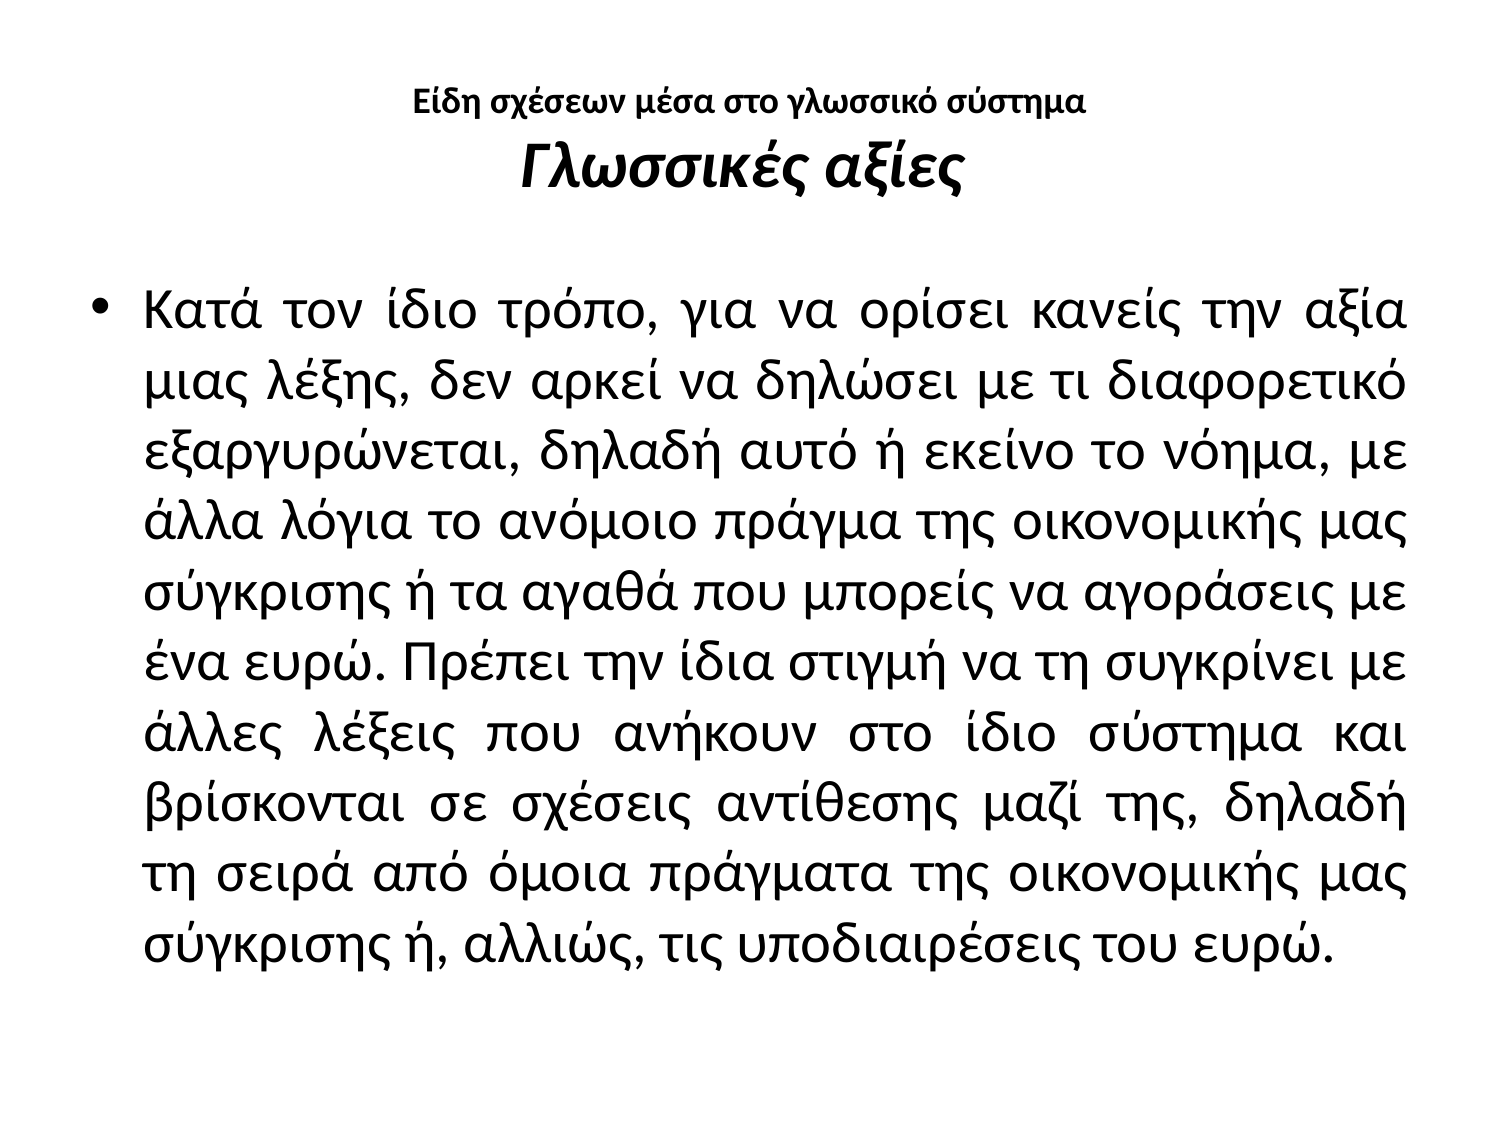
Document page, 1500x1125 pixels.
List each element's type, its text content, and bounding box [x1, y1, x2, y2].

list Κατά τον ίδιο τρόπο, για να ορίσει κανείς την αξία μιας λέξης, δεν αρκεί να δηλώσει με τι διαφορετικό εξαργυρώνεται, δηλαδή αυτό ή εκείνο το νόημα, με άλλα λόγια το ανόμοιο πράγμα της οικονομικής μας σύγκρισης ή τα αγαθά που μπορείς να αγοράσεις με ένα ευρώ. Πρέπει την ίδια στιγμή να τη συγκρίνει με άλλες λέξεις που ανήκουν στο ίδιο σύστημα και βρίσκονται σε σχέσεις αντίθεσης μαζί της, δηλαδή τη σειρά από όμοια πράγματα της οικονομικής μας σύγκρισης ή, αλλιώς, τις υποδιαιρέσεις του ευρώ. [75, 262, 1425, 1005]
title Είδη σχέσεων μέσα στο γλωσσικό σύστημα Γλωσσικές αξίες [75, 45, 1425, 233]
